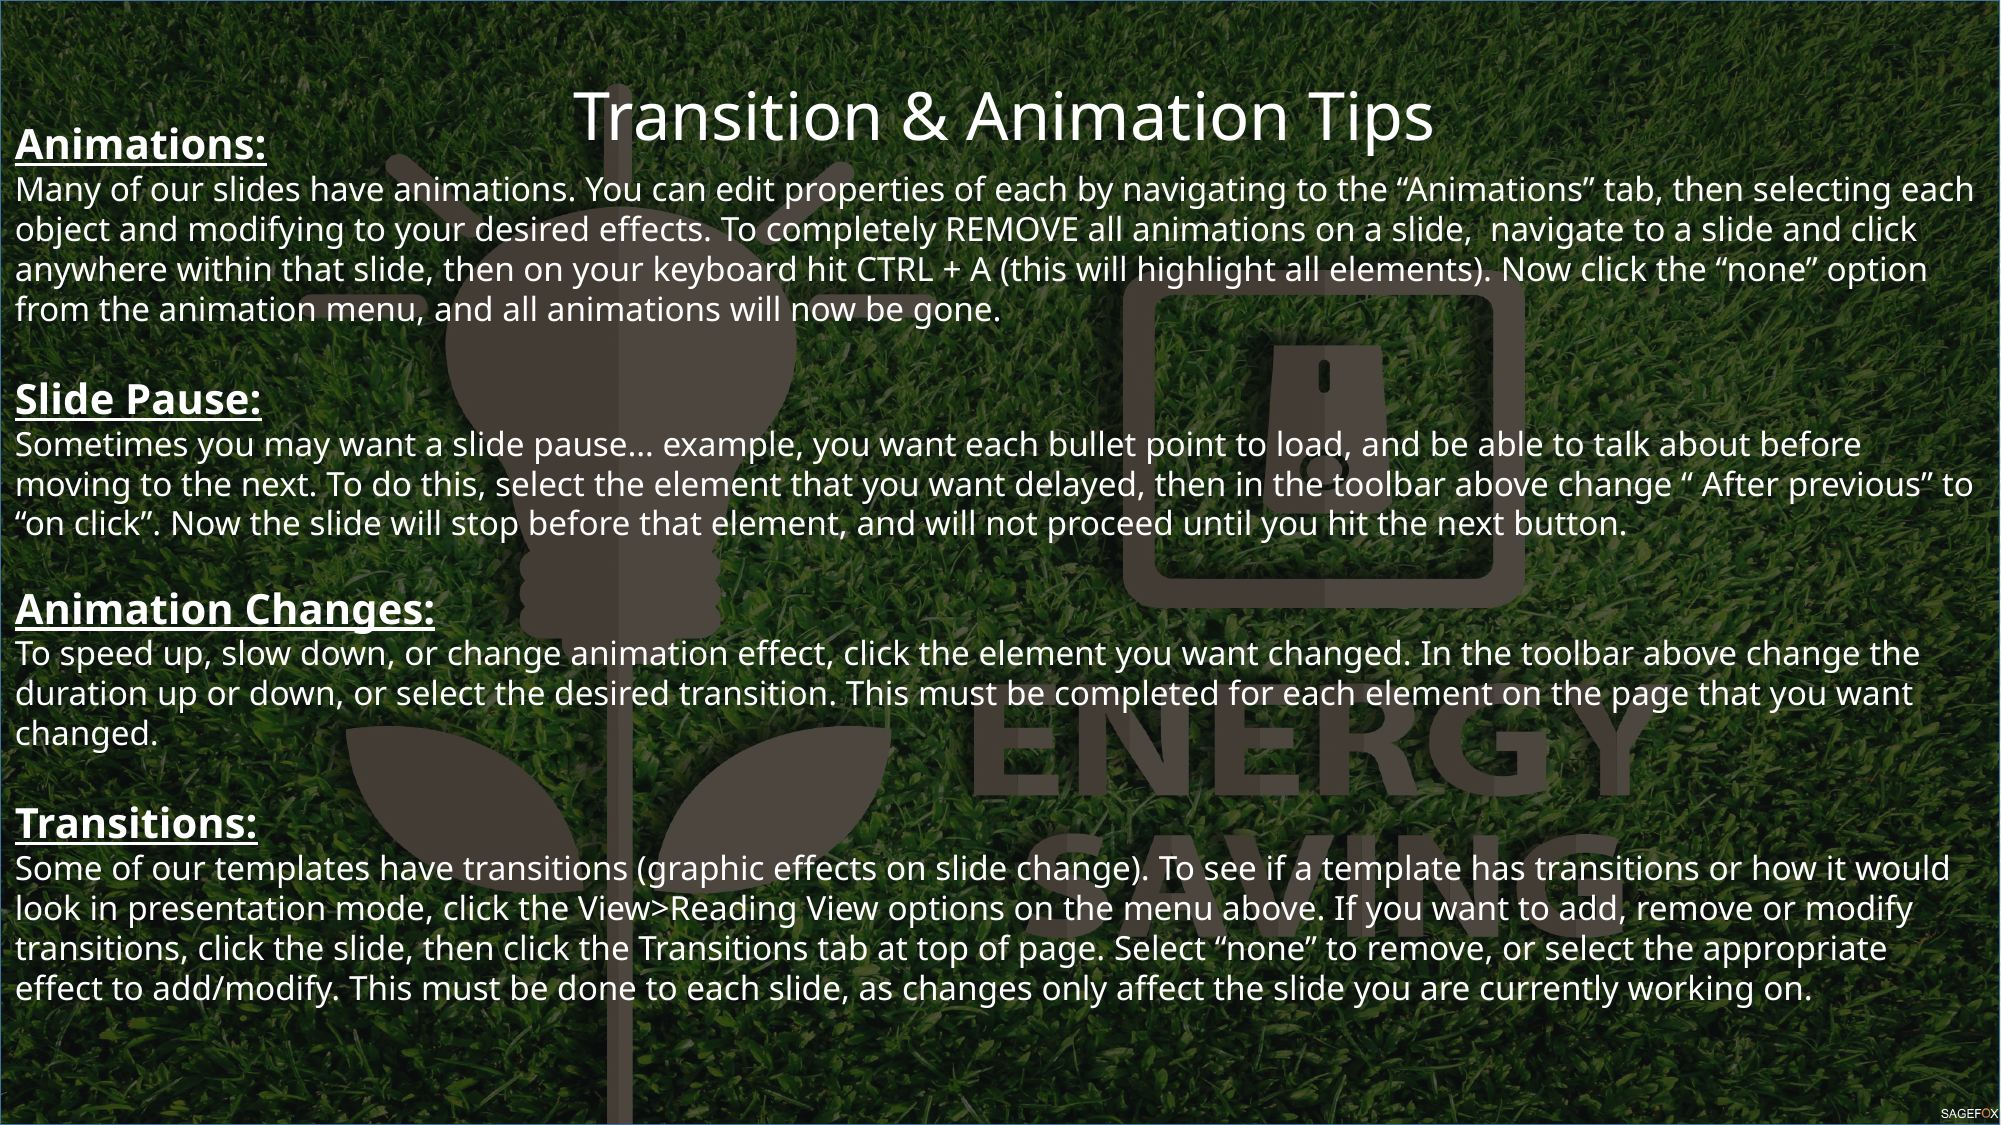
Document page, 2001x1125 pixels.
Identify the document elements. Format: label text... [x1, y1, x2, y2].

text_box Animations: Many of our slides have animations. You can edit properties of each by navigating to the “Animations” tab, then selecting each object and modifying to your desired effects. To completely REMOVE all animations on a slide, navigate to a slide and click anywhere within that slide, then on your keyboard hit CTRL + A (this will highlight all elements). Now click the “none” option from the animation menu, and all animations will now be gone. Slide Pause: Sometimes you may want a slide pause… example, you want each bullet point to load, and be able to talk about before moving to the next. To do this, select the element that you want delayed, then in the toolbar above change “ After previous” to “on click”. Now the slide will stop before that element, and will not proceed until you hit the next button. Animation Changes: To speed up, slow down, or change animation effect, click the element you want changed. In the toolbar above change the duration up or down, or select the desired transition. This must be completed for each element on the page that you want changed. Transitions: Some of our templates have transitions (graphic effects on slide change). To see if a template has transitions or how it would look in presentation mode, click the View>Reading View options on the menu above. If you want to add, remove or modify transitions, click the slide, then click the Transitions tab at top of page. Select “none” to remove, or select the appropriate effect to add/modify. This must be done to each slide, as changes only affect the slide you are currently working on. [0, 0, 2000, 1125]
title Transition & Animation Tips [477, 59, 1532, 177]
